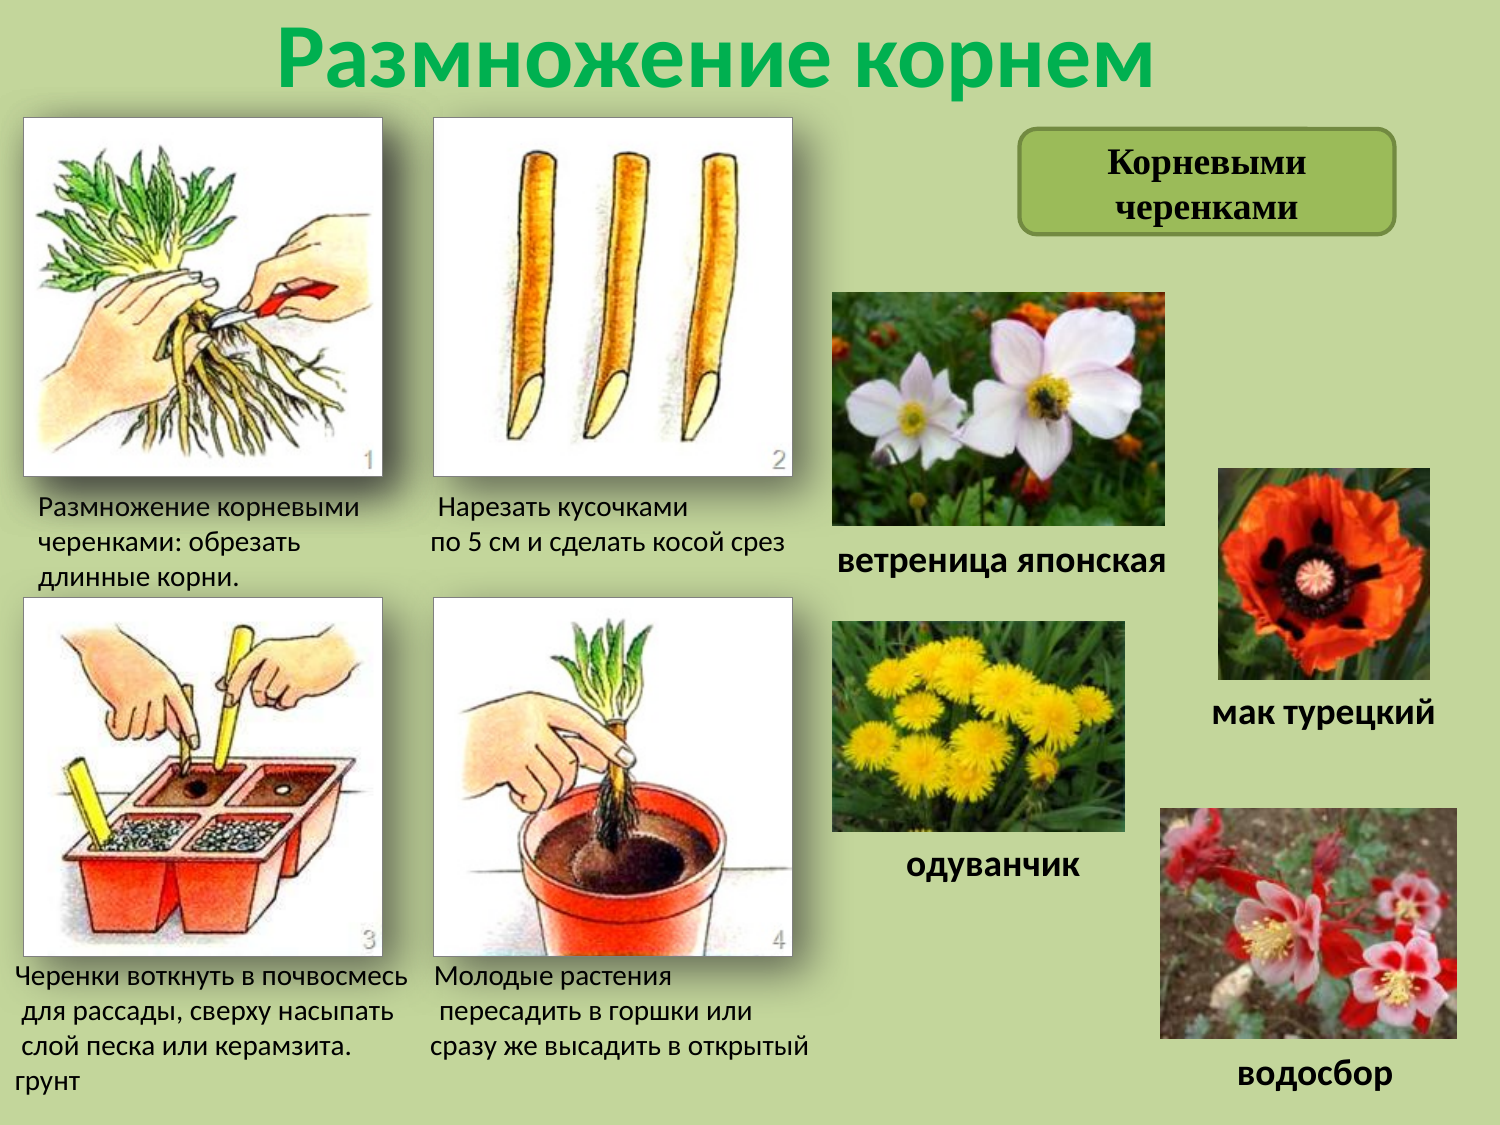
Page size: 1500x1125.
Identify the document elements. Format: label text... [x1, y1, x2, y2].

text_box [1195, 468, 1453, 741]
text_box Размножение корневыми Нарезать кусочками черенками: обрезать по 5 см и сделать косой срез длинные корни. [23, 480, 809, 594]
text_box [1159, 808, 1457, 1102]
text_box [831, 620, 1126, 893]
text_box Размножение корнем [261, 0, 1173, 113]
picture [23, 597, 384, 958]
picture [23, 116, 384, 477]
text_box Корневыми черенками [1017, 126, 1397, 237]
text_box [820, 292, 1185, 589]
picture [433, 116, 794, 477]
picture [433, 597, 794, 958]
text_box Черенки воткнуть в почвосмесь Молодые растения для рассады, сверху насыпать пересадить в горшки или слой песка или керамзита. сразу же высадить в открытый грунт [0, 949, 844, 1125]
